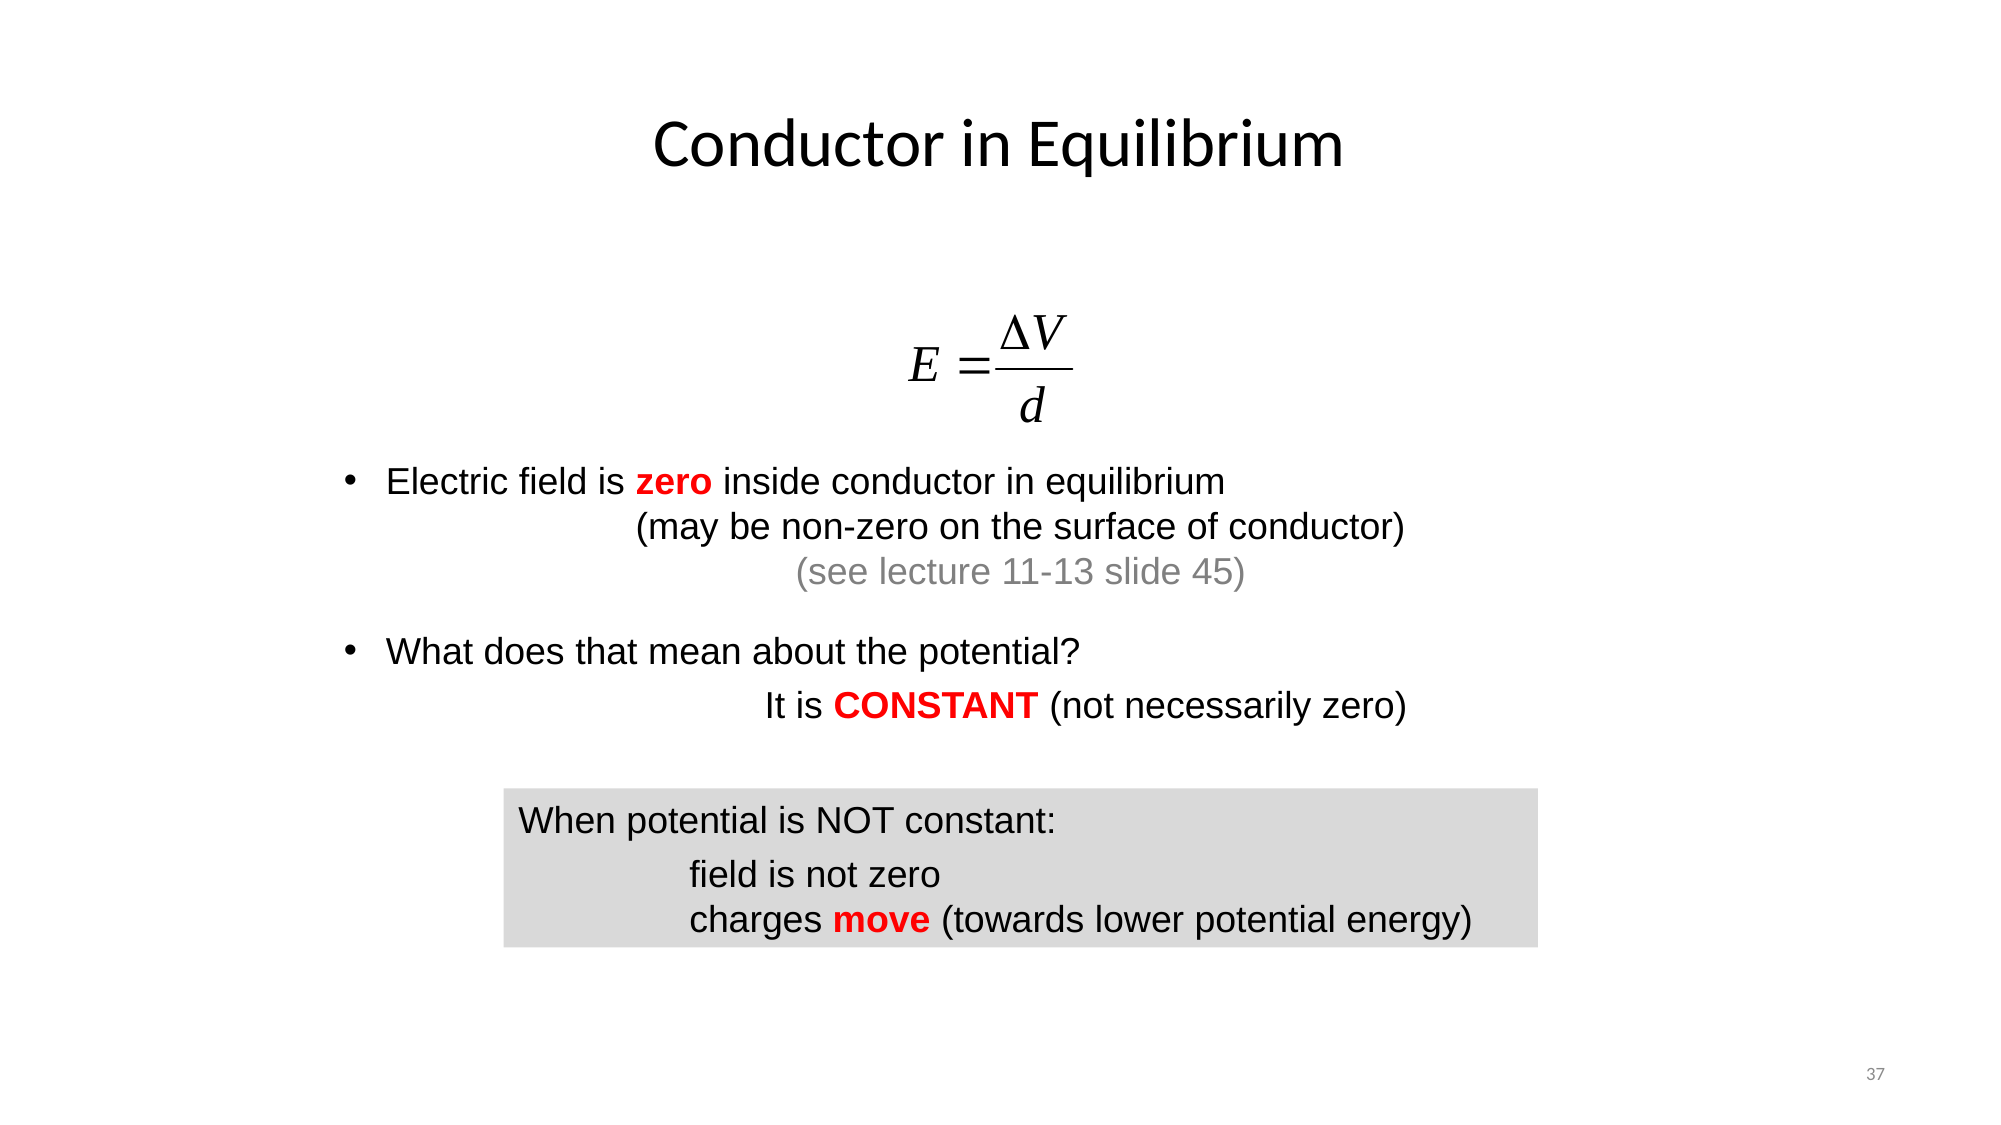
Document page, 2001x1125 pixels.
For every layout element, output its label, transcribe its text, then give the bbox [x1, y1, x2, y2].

text_box What does that mean about the potential? [328, 619, 1201, 680]
text_box Electric field is zero inside conductor in equilibrium (may be non-zero on the surface of conductor) (see lecture 11-13 slide 45) [328, 449, 1713, 600]
title Conductor in Equilibrium [99, 45, 1900, 233]
slide_number 37 [1433, 1042, 1900, 1103]
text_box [899, 299, 1085, 434]
text_box It is CONSTANT (not necessarily zero) [550, 673, 1422, 734]
